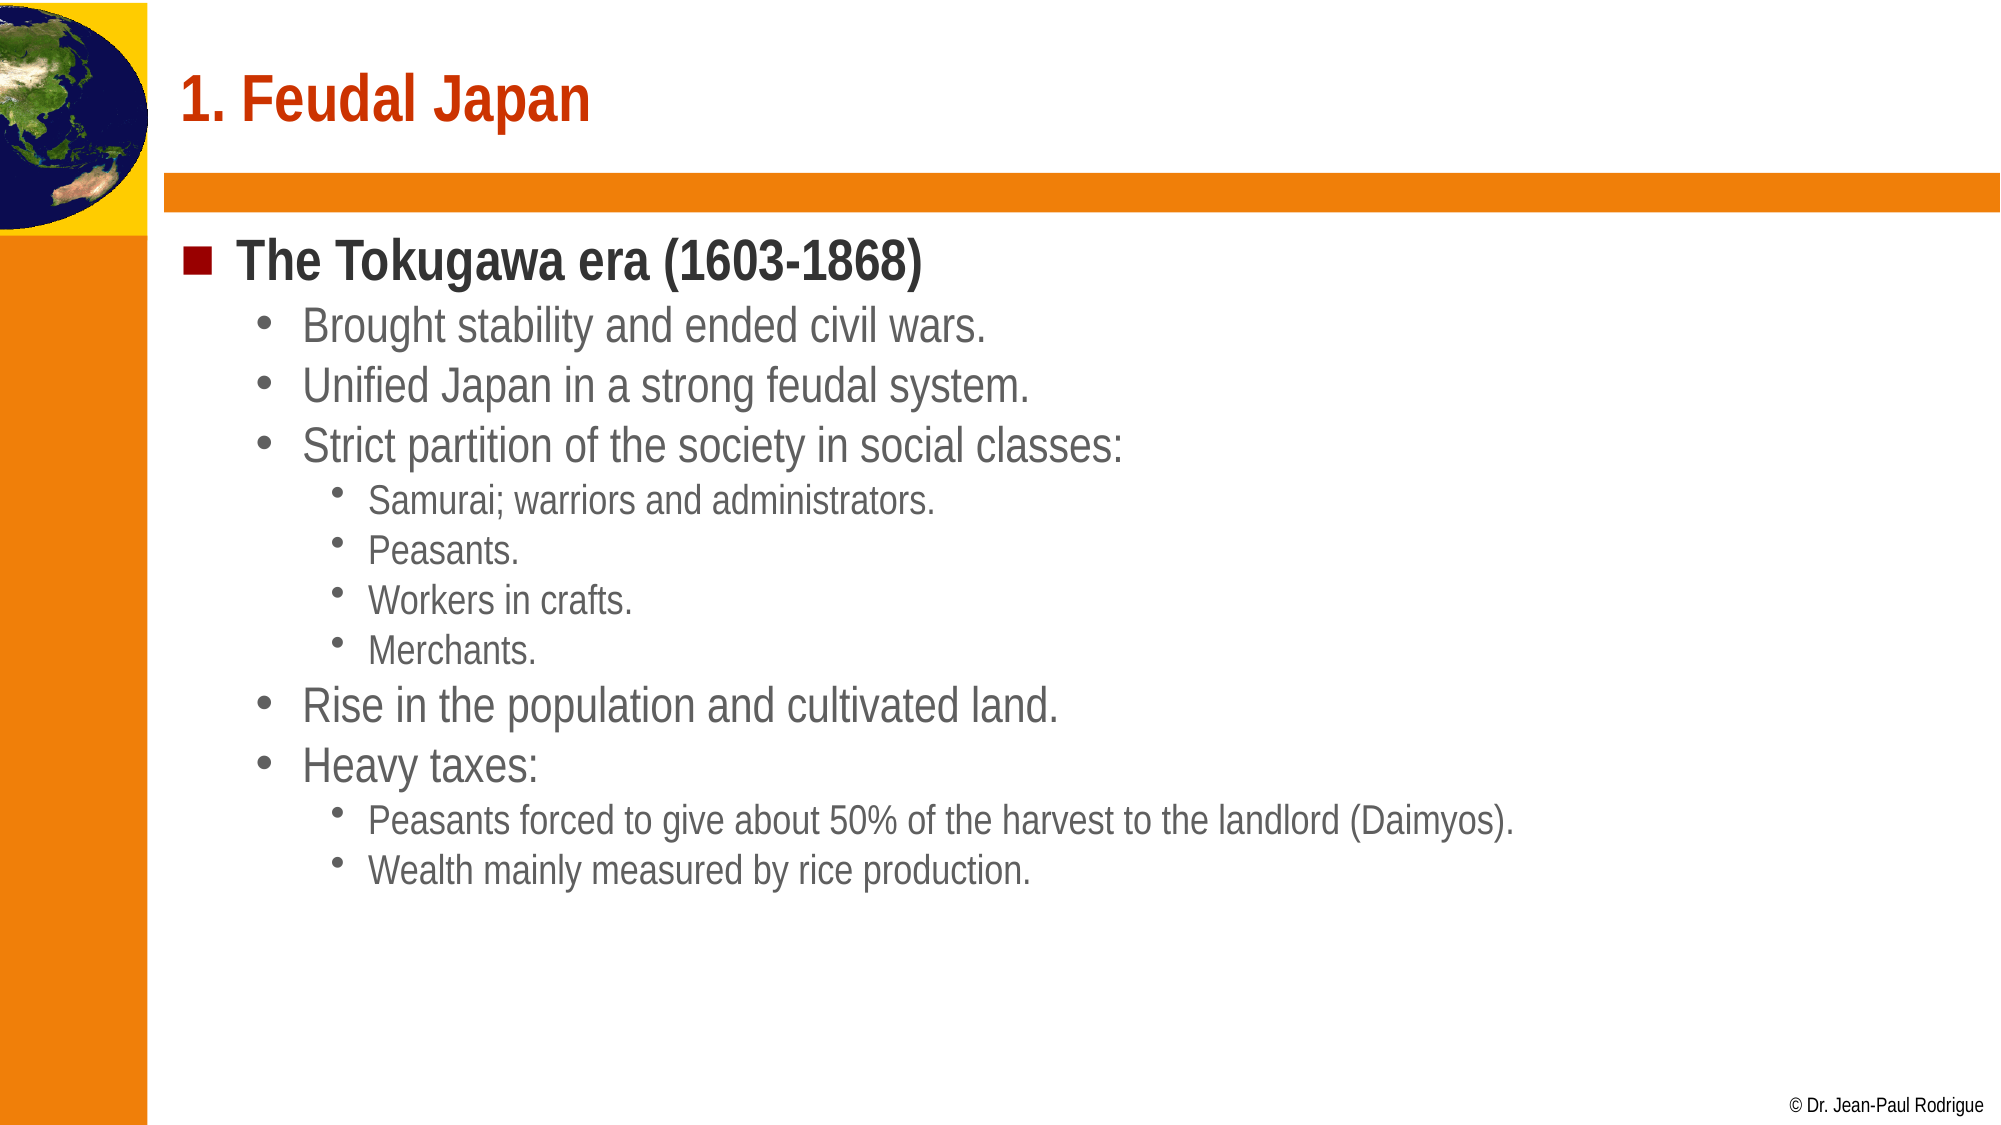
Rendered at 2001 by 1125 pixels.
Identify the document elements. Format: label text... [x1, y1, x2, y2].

list The Tokugawa era (1603-1868) Brought stability and ended civil wars. Unified Japan in a strong feudal system. Strict partition of the society in social classes: Samurai; warriors and administrators. Peasants. Workers in crafts. Merchants. Rise in the population and cultivated land. Heavy taxes: Peasants forced to give about 50% of the harvest to the landlord (Daimyos). Wealth mainly measured by rice production. [165, 214, 1966, 1084]
title 1. Feudal Japan [165, 16, 1966, 173]
picture [0, 3, 149, 231]
